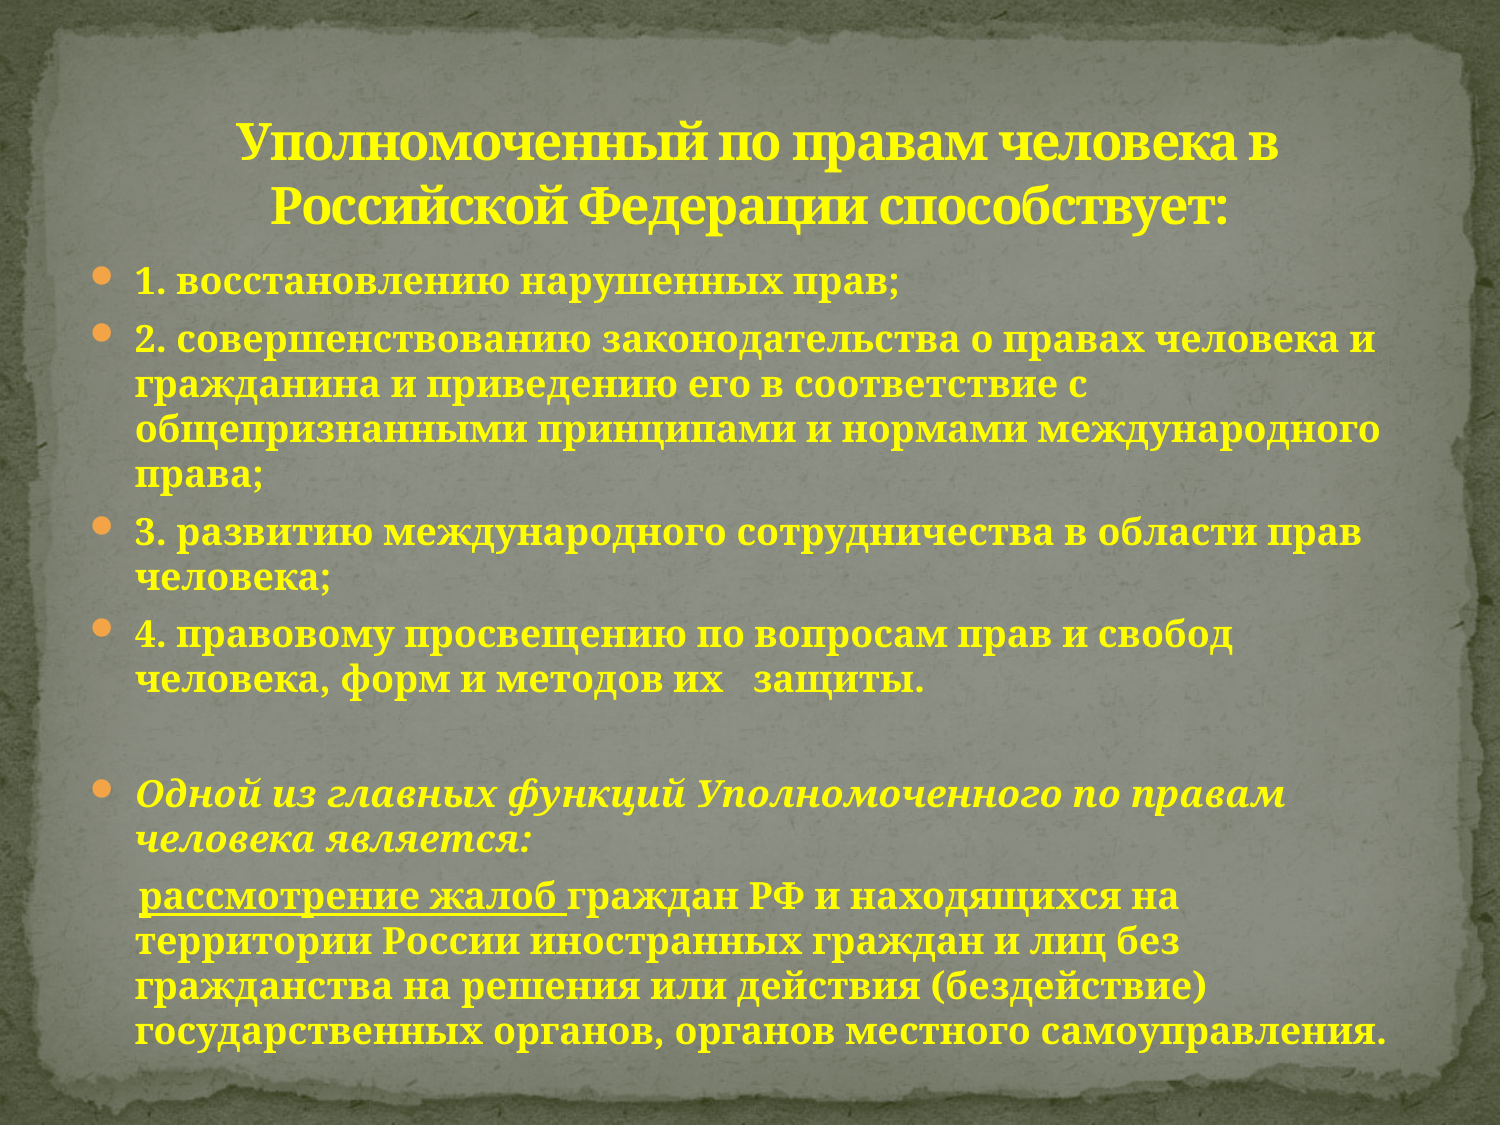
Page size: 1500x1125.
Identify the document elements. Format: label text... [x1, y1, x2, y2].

list 1. восстановлению нарушенных прав; 2. совершенствованию законодательства о правах человека и гражданина и приведению его в соответствие с общепризнанными принципами и нормами международного права; 3. развитию международного сотрудничества в области прав человека; 4. правовому просвещению по вопросам прав и свобод человека, форм и методов их защиты. Одной из главных функций Уполномоченного по правам человека является: рассмотрение жалоб граждан РФ и находящихся на территории России иностранных граждан и лиц без гражданства на решения или действия (бездействие) государственных органов, органов местного самоуправления. [75, 315, 1425, 1000]
title Уполномоченный по правам человека в Российской Федерации способствует: [74, 89, 1425, 315]
